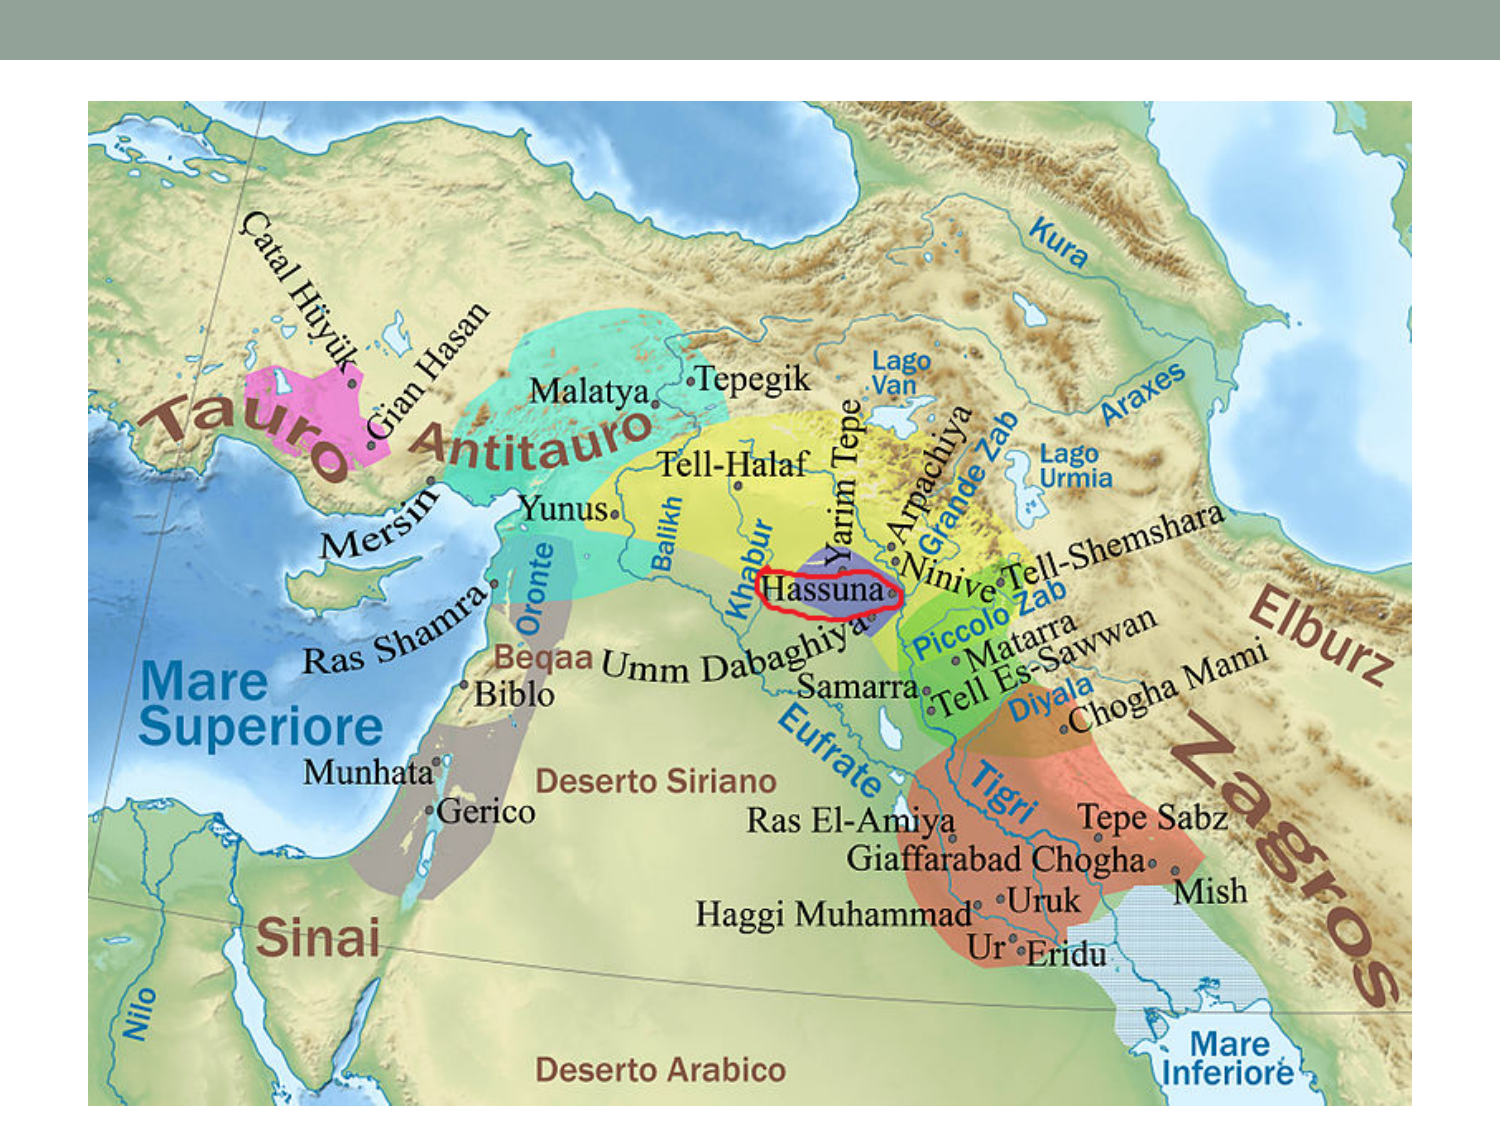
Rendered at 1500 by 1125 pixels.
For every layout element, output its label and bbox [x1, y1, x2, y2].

picture [88, 101, 1412, 1107]
